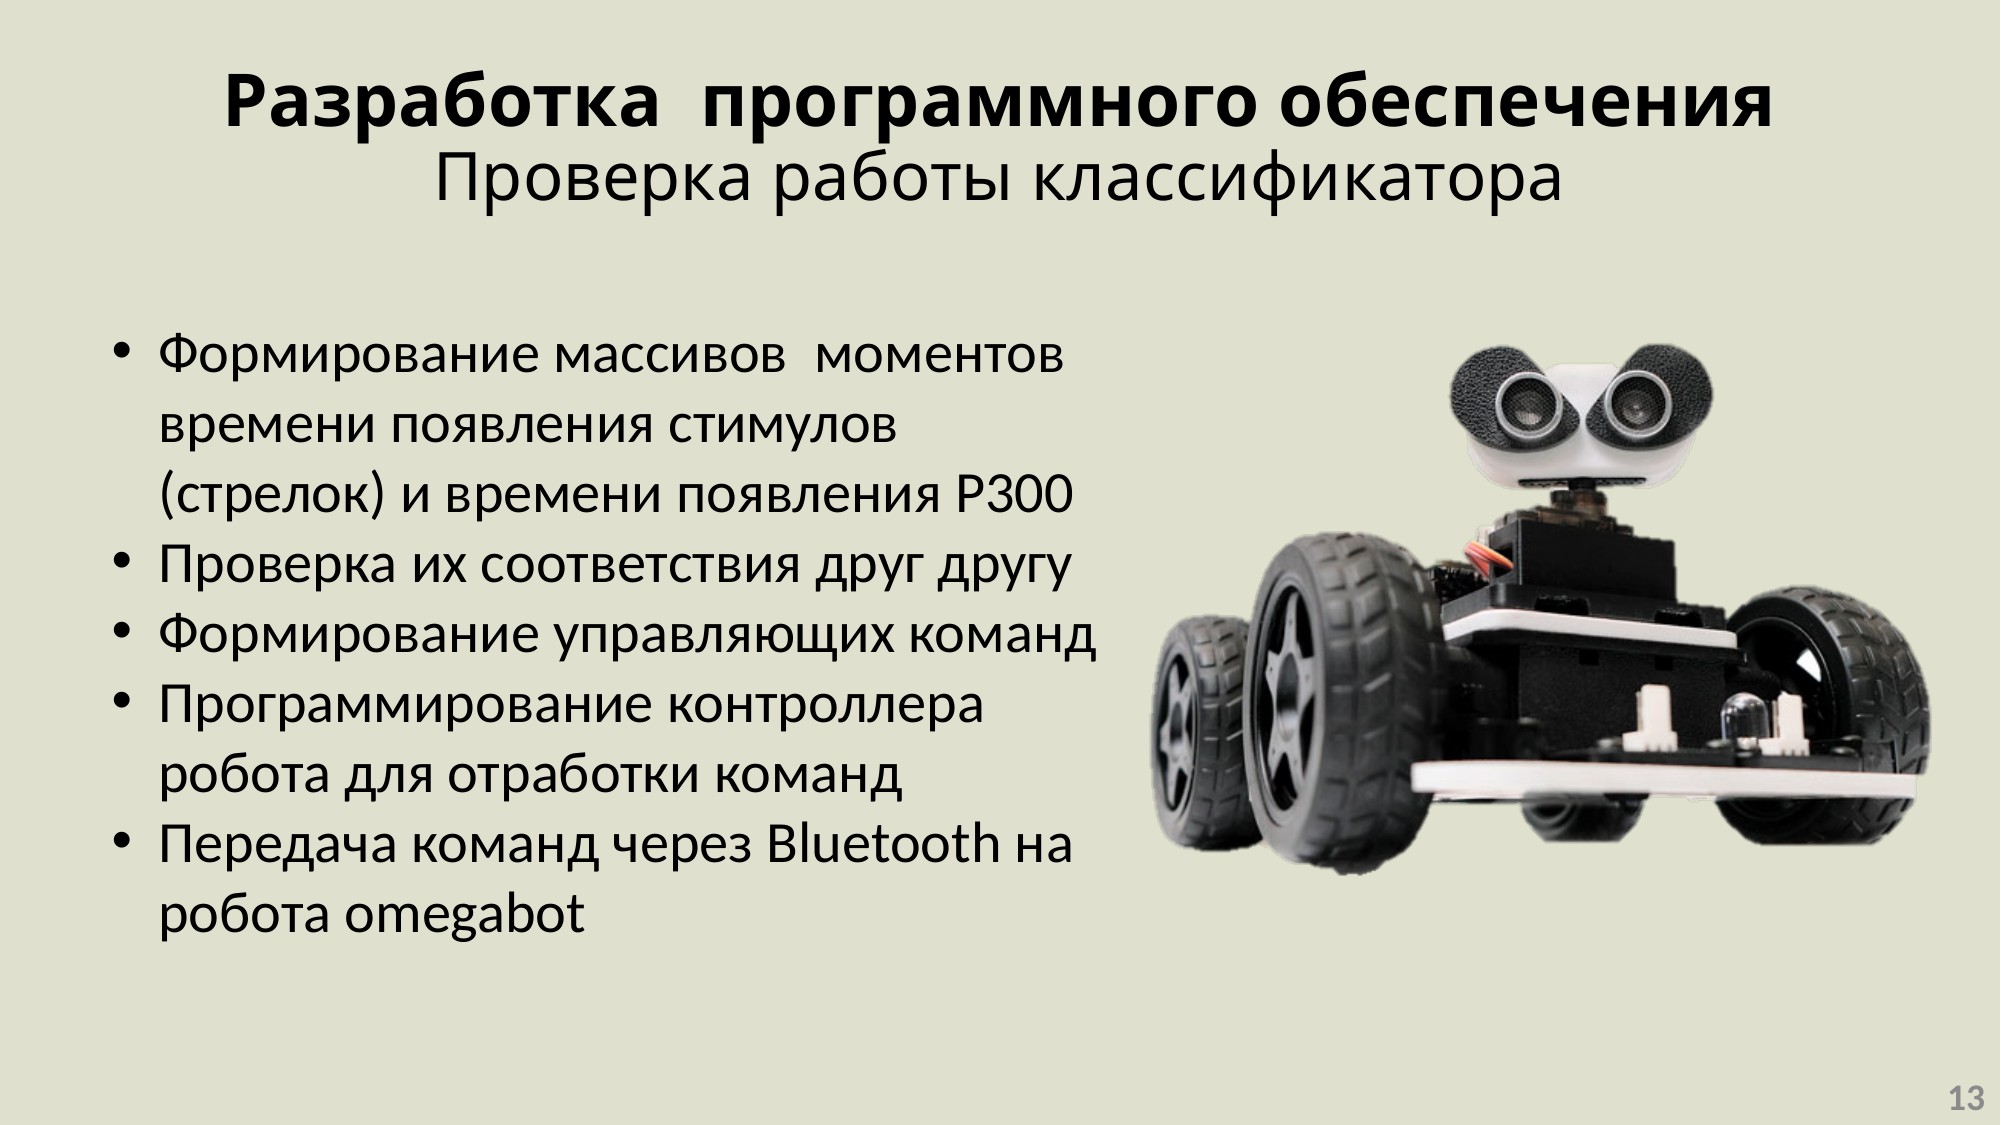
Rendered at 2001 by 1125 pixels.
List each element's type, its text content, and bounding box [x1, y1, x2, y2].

text_box Формирование массивов моментов времени появления стимулов (стрелок) и времени появления P300 Проверка их соответствия друг другу Формирование управляющих команд Программирование контроллера робота для отработки команд Передача команд через Bluetooth на робота omegabot [96, 307, 1078, 952]
text_box 13 [1549, 1065, 2000, 1125]
picture [1078, 218, 1996, 1048]
title Разработка программного обеспечения Проверка работы классификатора [137, 30, 1863, 248]
